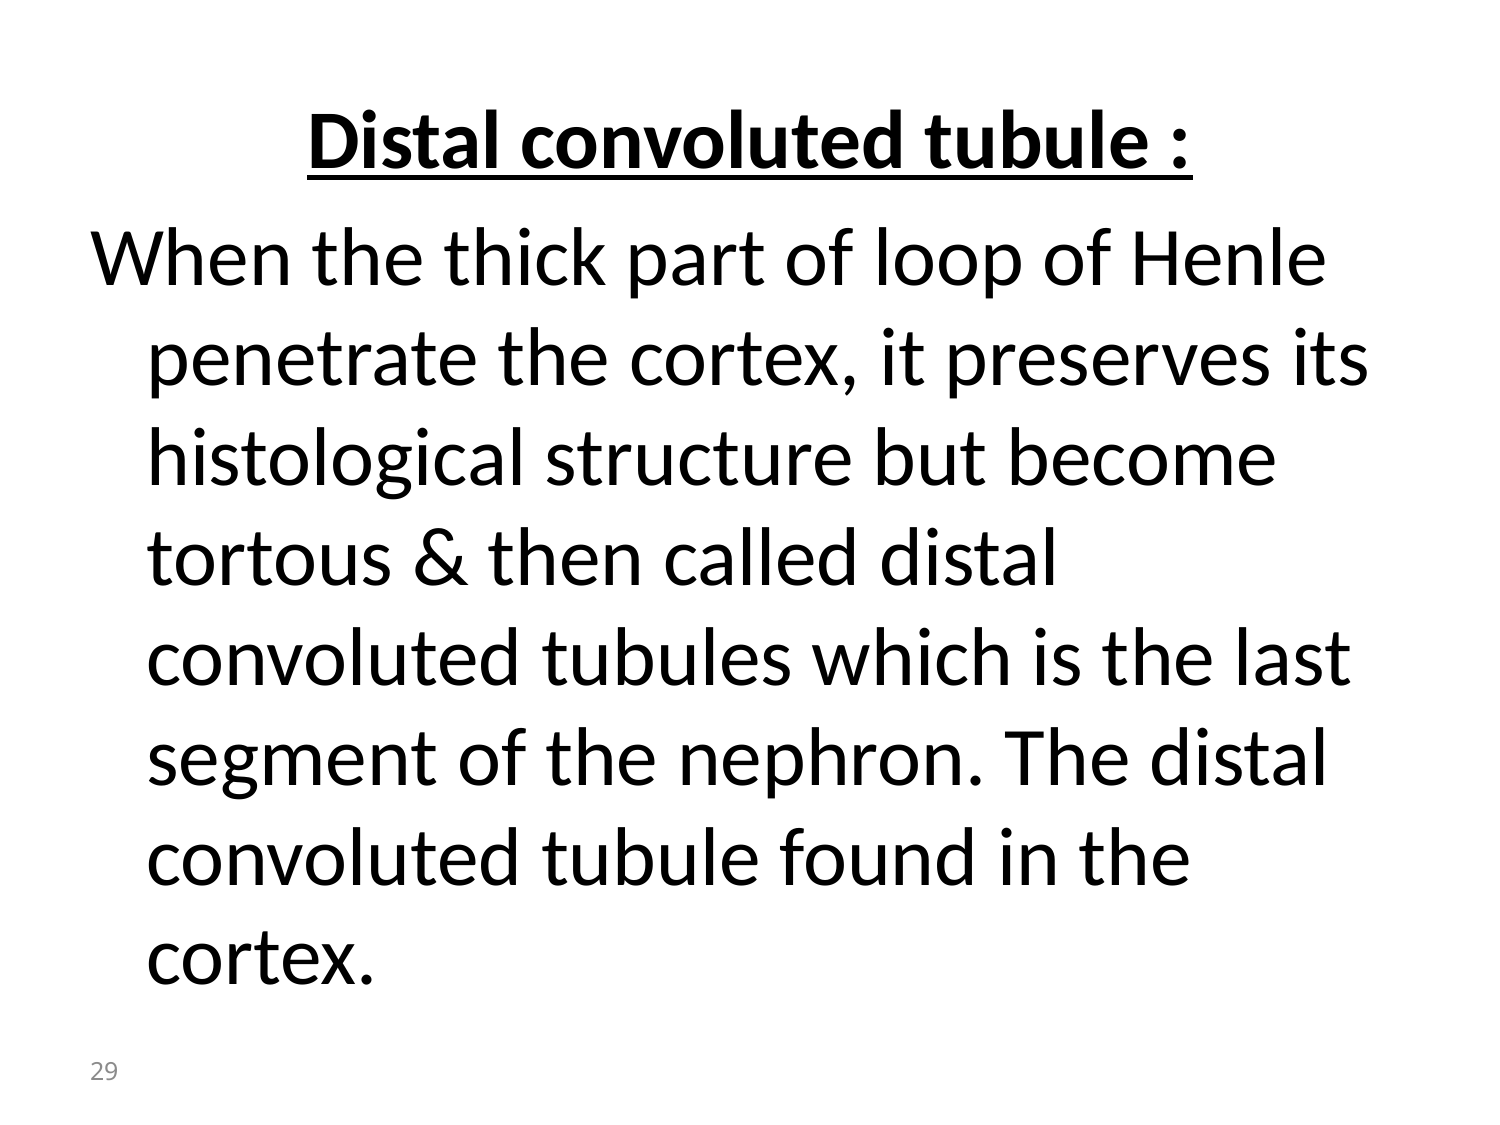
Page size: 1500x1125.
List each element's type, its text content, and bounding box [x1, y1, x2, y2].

list Distal convoluted tubule : When the thick part of loop of Henle penetrate the cortex, it preserves its histological structure but become tortous & then called distal convoluted tubules which is the last segment of the nephron. The distal convoluted tubule found in the cortex. [75, 78, 1425, 1038]
slide_number 29 [75, 1042, 425, 1103]
